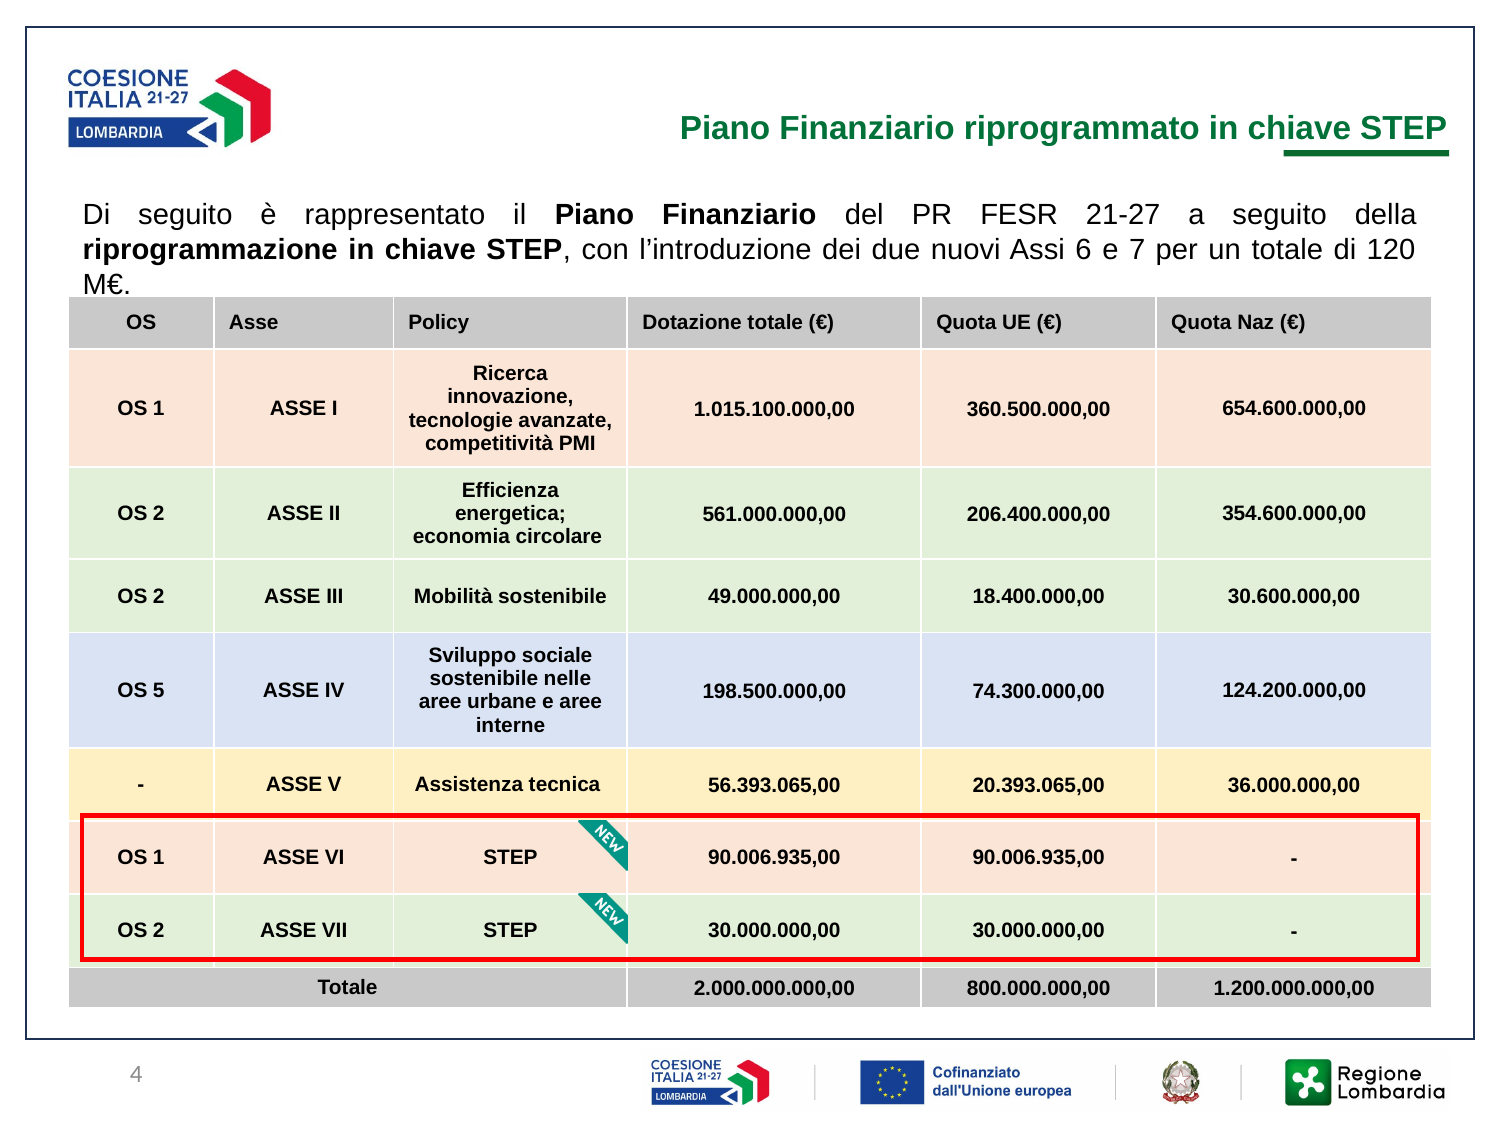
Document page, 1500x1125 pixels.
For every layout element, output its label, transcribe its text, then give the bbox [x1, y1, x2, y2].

table_cell OS 1 [69, 822, 81, 893]
table_cell OS 2 [69, 560, 213, 632]
table_cell 360.500.000,00 [922, 350, 1155, 466]
table_cell Sviluppo sociale sostenibile nelle aree urbane e aree interne [394, 633, 626, 747]
table_cell 30.600.000,00 [1157, 560, 1431, 632]
table_cell 30.000.000,00 [922, 961, 1155, 967]
table_header Asse [215, 297, 393, 348]
table_cell 561.000.000,00 [628, 468, 920, 558]
table_header Dotazione totale (€) [628, 297, 920, 348]
table_cell Assistenza tecnica [394, 749, 626, 814]
table_cell 56.393.065,00 [628, 749, 920, 814]
table_cell STEP [394, 961, 626, 967]
table_cell - [69, 749, 213, 820]
table_cell 654.600.000,00 [1157, 350, 1431, 466]
picture [52, 51, 288, 166]
picture [578, 820, 628, 871]
table_cell 1.015.100.000,00 [628, 350, 920, 466]
table_header Quota Naz (€) [1157, 297, 1431, 348]
table_header Quota UE (€) [922, 297, 1155, 348]
table_cell ASSE II [215, 468, 393, 558]
table_cell ASSE VII [215, 961, 393, 967]
table_cell - [1419, 822, 1431, 893]
table_cell OS 2 [69, 895, 213, 967]
text_box Di seguito è rappresentato il Piano Finanziario del PR FESR 21-27 a seguito della riprogrammazione in chiave STEP, con l’introduzione dei due nuovi Assi 6 e 7 per un totale di 120 M€. [67, 187, 1432, 296]
table_cell 18.400.000,00 [922, 560, 1155, 632]
table_cell OS 1 [69, 350, 213, 466]
table_cell ASSE I [215, 350, 393, 466]
table_cell 2.000.000.000,00 [628, 968, 920, 1007]
table_header Policy [394, 297, 626, 348]
table_cell 124.200.000,00 [1157, 633, 1431, 747]
table_cell 20.393.065,00 [922, 749, 1155, 814]
picture [578, 893, 628, 944]
picture [642, 1049, 1450, 1111]
table_cell Mobilità sostenibile [394, 560, 626, 632]
table_cell 800.000.000,00 [922, 968, 1155, 1007]
table_cell ASSE IV [215, 633, 393, 747]
table_cell 74.300.000,00 [922, 633, 1155, 747]
table_cell 1.200.000.000,00 [1157, 968, 1431, 1007]
table_cell 206.400.000,00 [922, 468, 1155, 558]
table_header OS [69, 297, 213, 348]
text_box [81, 814, 1419, 961]
table_cell Totale [69, 968, 626, 1007]
slide_number 4 [0, 1042, 158, 1103]
table_cell 36.000.000,00 [1157, 749, 1431, 820]
table_cell ASSE III [215, 560, 393, 632]
table_cell 30.000.000,00 [628, 961, 920, 967]
table_cell Ricerca innovazione, tecnologie avanzate, competitività PMI [394, 350, 626, 466]
table_cell ASSE V [215, 749, 393, 814]
table_cell OS 2 [69, 468, 213, 558]
table_cell OS 5 [69, 633, 213, 747]
table_cell 354.600.000,00 [1157, 468, 1431, 558]
table_cell - [1157, 895, 1431, 967]
table_cell Efficienza energetica; economia circolare [394, 468, 626, 558]
table_cell 49.000.000,00 [628, 560, 920, 632]
table_cell 198.500.000,00 [628, 633, 920, 747]
text_box Piano Finanziario riprogrammato in chiave STEP [347, 98, 1463, 154]
